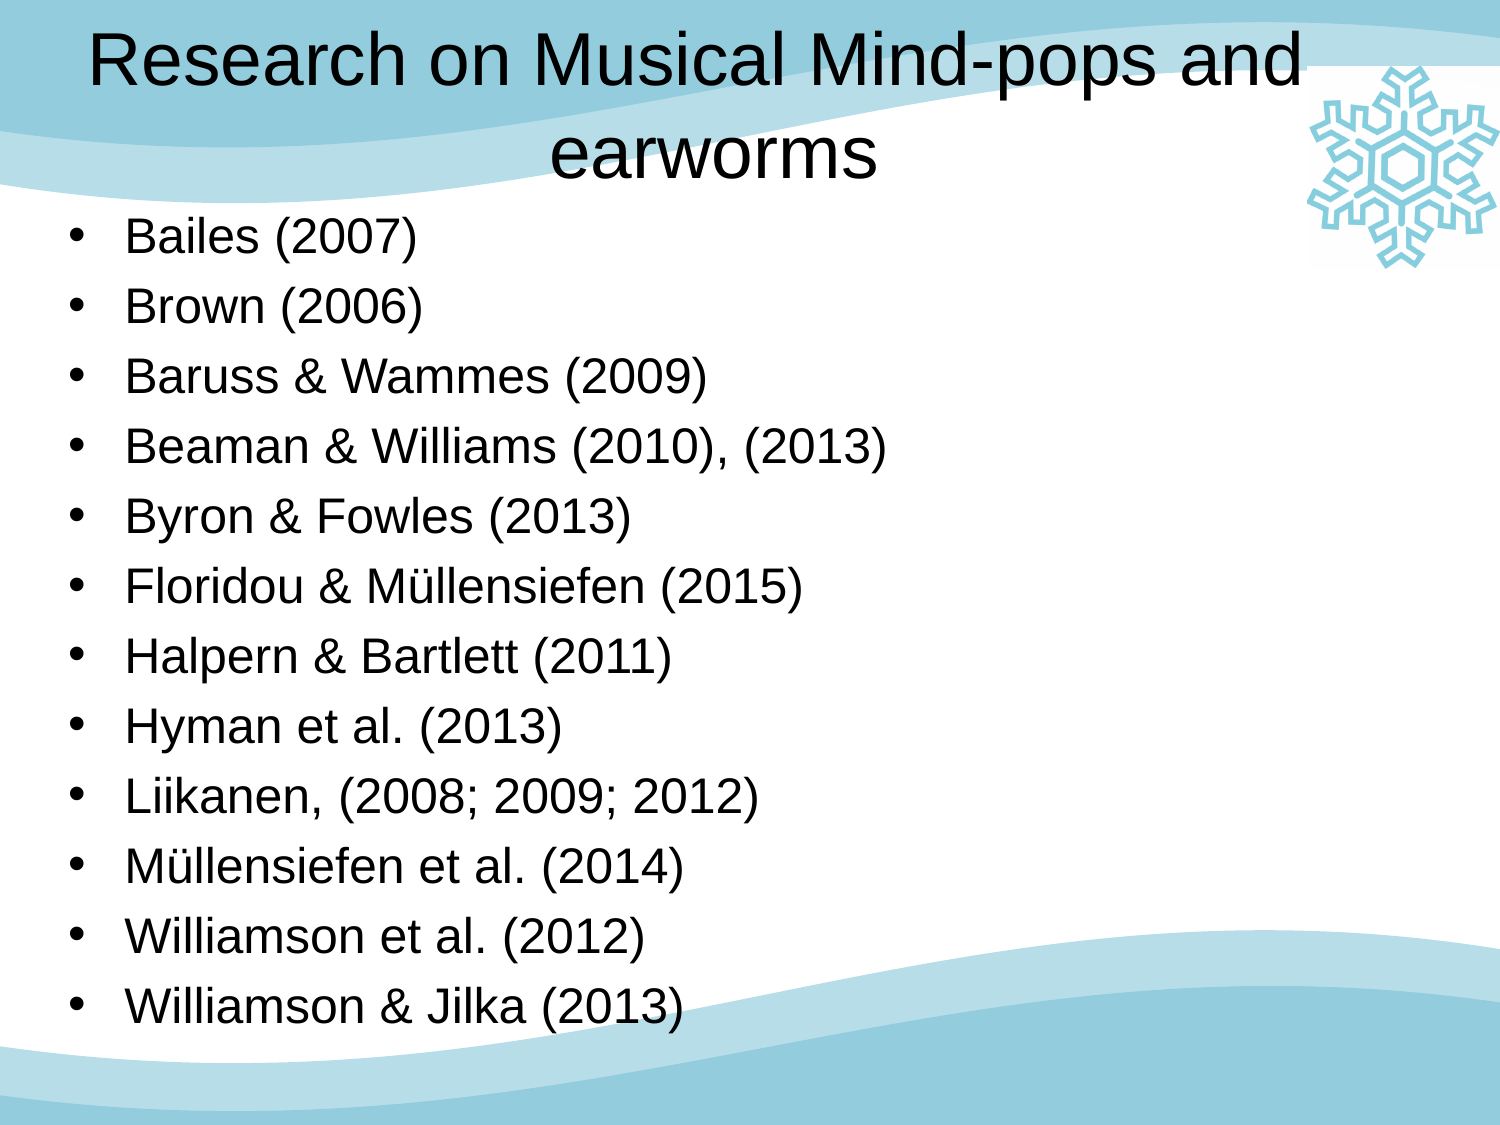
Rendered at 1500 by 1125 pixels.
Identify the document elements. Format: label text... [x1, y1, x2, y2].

title Research on Musical Mind-pops and earworms [0, 0, 1447, 188]
list Bailes (2007) Brown (2006) Baruss & Wammes (2009) Beaman & Williams (2010), (2013) Byron & Fowles (2013) Floridou & Müllensiefen (2015) Halpern & Bartlett (2011) Hyman et al. (2013) Liikanen, (2008; 2009; 2012) Müllensiefen et al. (2014) Williamson et al. (2012) Williamson & Jilka (2013) [53, 196, 1404, 913]
picture [1307, 66, 1500, 270]
